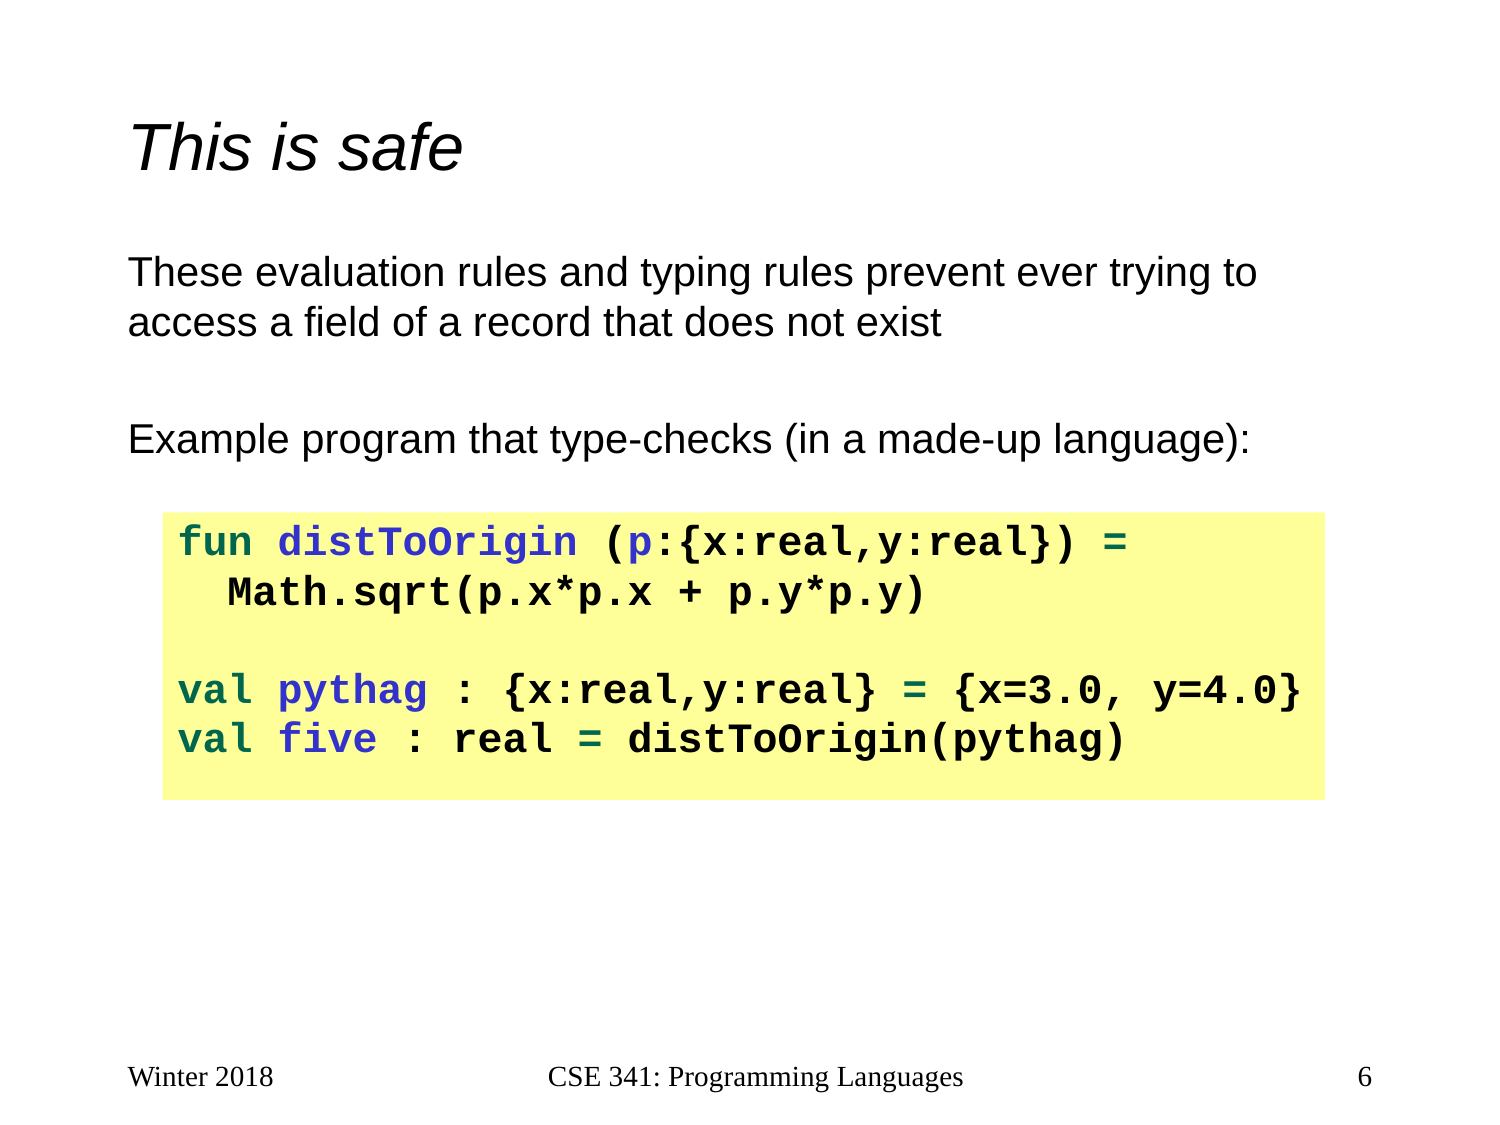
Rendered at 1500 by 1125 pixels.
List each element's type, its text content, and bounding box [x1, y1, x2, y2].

slide_number 6 [1074, 1049, 1388, 1125]
text_box fun distToOrigin (p:{x:real,y:real}) = Math.sqrt(p.x*p.x + p.y*p.y) val pythag : {x:real,y:real} = {x=3.0, y=4.0} val five : real = distToOrigin(pythag) [162, 512, 1325, 800]
title This is safe [112, 49, 1388, 237]
slide_number Winter 2018 [112, 1049, 426, 1125]
list These evaluation rules and typing rules prevent ever trying to access a field of a record that does not exist Example program that type-checks (in a made-up language): [112, 237, 1388, 488]
footer CSE 341: Programming Languages [474, 1049, 1038, 1125]
